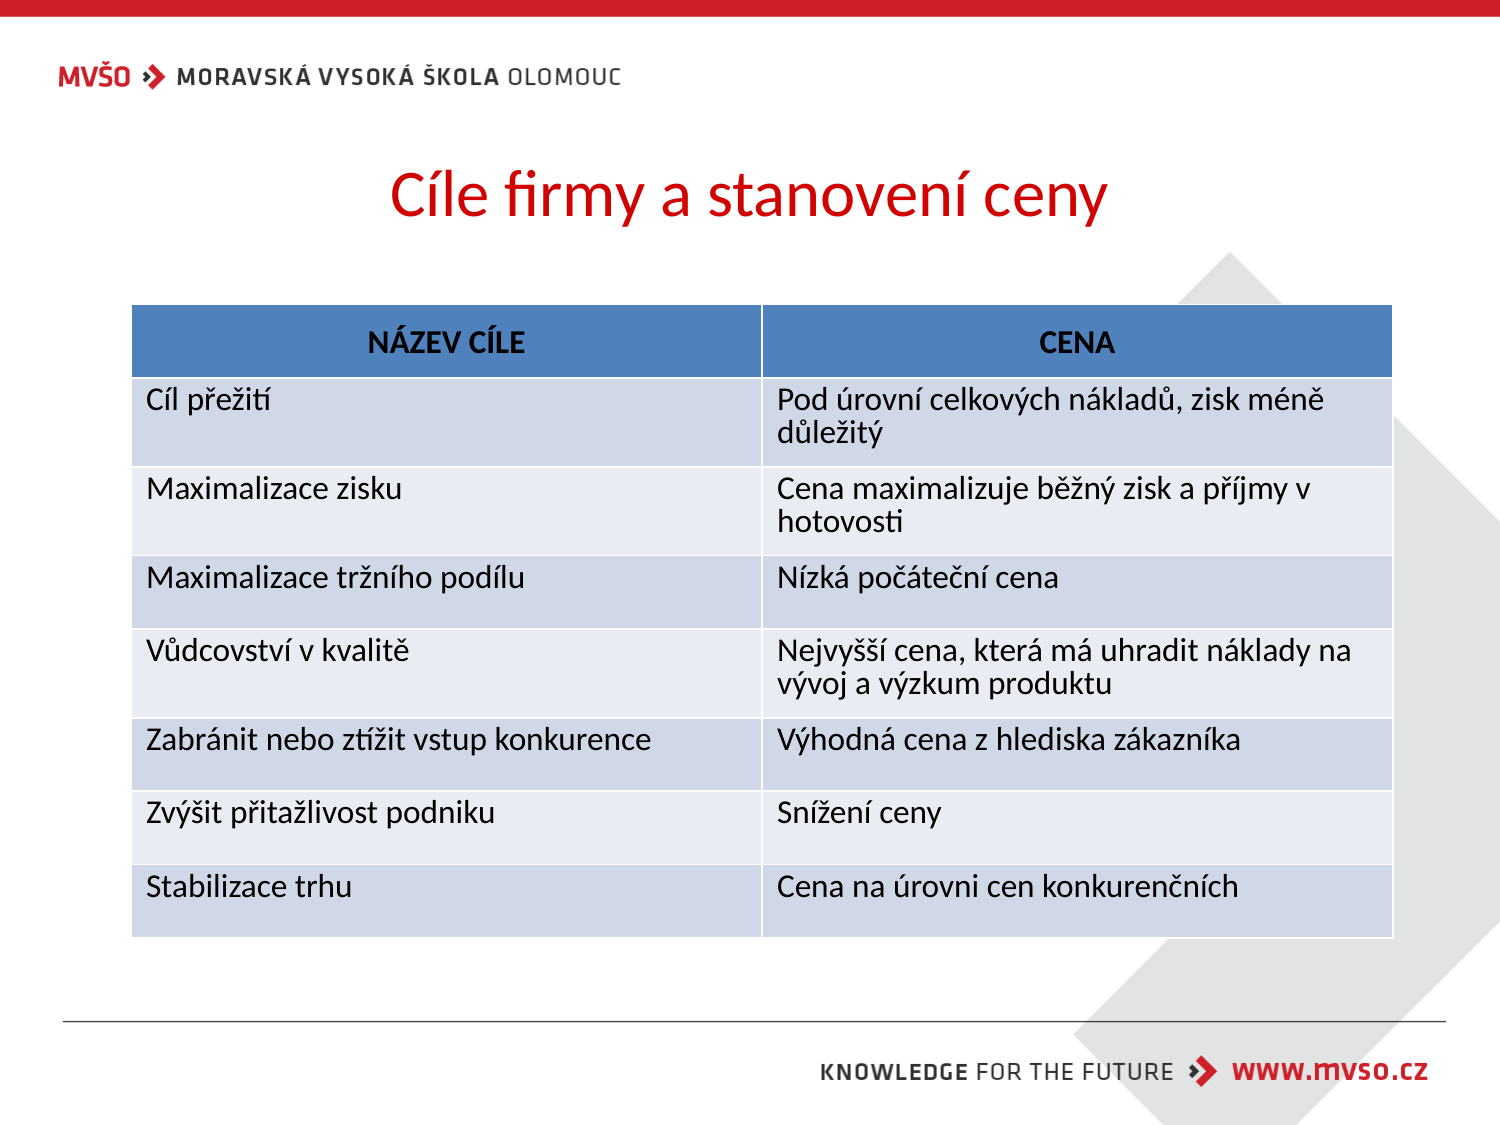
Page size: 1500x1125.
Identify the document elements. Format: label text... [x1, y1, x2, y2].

picture [0, 0, 1500, 1125]
list [75, 262, 1425, 1005]
table_cell Stabilizace trhu [132, 865, 761, 937]
table_cell Snížení ceny [763, 792, 1392, 864]
table_cell Vůdcovství v kvalitě [132, 630, 761, 717]
table_cell Maximalizace tržního podílu [132, 556, 761, 628]
table_cell Zvýšit přitažlivost podniku [132, 792, 761, 864]
table_cell Cíl přežití [132, 379, 761, 466]
table_cell Nízká počáteční cena [763, 556, 1392, 628]
table_header CENA [763, 305, 1392, 377]
table_cell Maximalizace zisku [132, 468, 761, 555]
table_cell Nejvyšší cena, která má uhradit náklady na vývoj a výzkum produktu [763, 630, 1392, 717]
table_cell Cena na úrovni cen konkurenčních [763, 865, 1392, 937]
table_cell Cena maximalizuje běžný zisk a příjmy v hotovosti [763, 468, 1392, 555]
table_header NÁZEV CÍLE [132, 305, 761, 377]
table_cell Výhodná cena z hlediska zákazníka [763, 719, 1392, 790]
table_cell Zabránit nebo ztížit vstup konkurence [132, 719, 761, 790]
title Cíle firmy a stanovení ceny [75, 129, 1425, 250]
table_cell Pod úrovní celkových nákladů, zisk méně důležitý [763, 379, 1392, 466]
